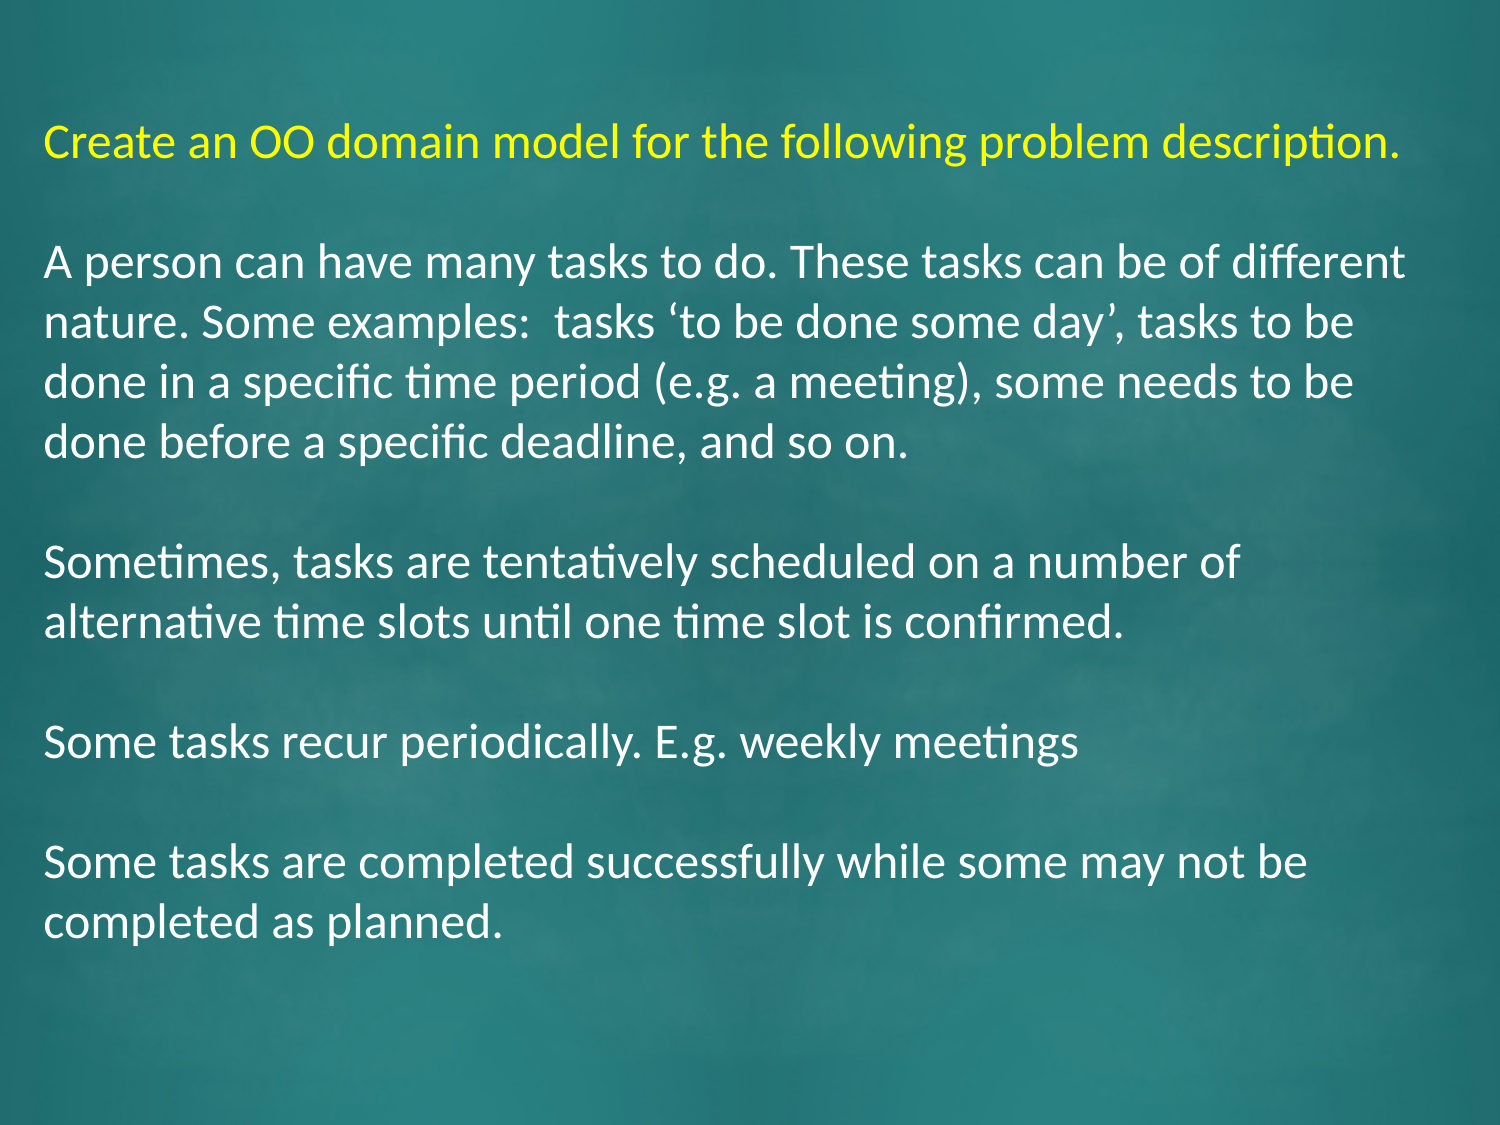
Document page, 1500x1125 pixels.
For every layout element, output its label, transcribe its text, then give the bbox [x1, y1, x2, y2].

picture [0, 0, 1500, 1125]
text_box Create an OO domain model for the following problem description. A person can have many tasks to do. These tasks can be of different nature. Some examples: tasks ‘to be done some day’, tasks to be done in a specific time period (e.g. a meeting), some needs to be done before a specific deadline, and so on. Sometimes, tasks are tentatively scheduled on a number of alternative time slots until one time slot is confirmed. Some tasks recur periodically. E.g. weekly meetings Some tasks are completed successfully while some may not be completed as planned. [28, 100, 1483, 1016]
